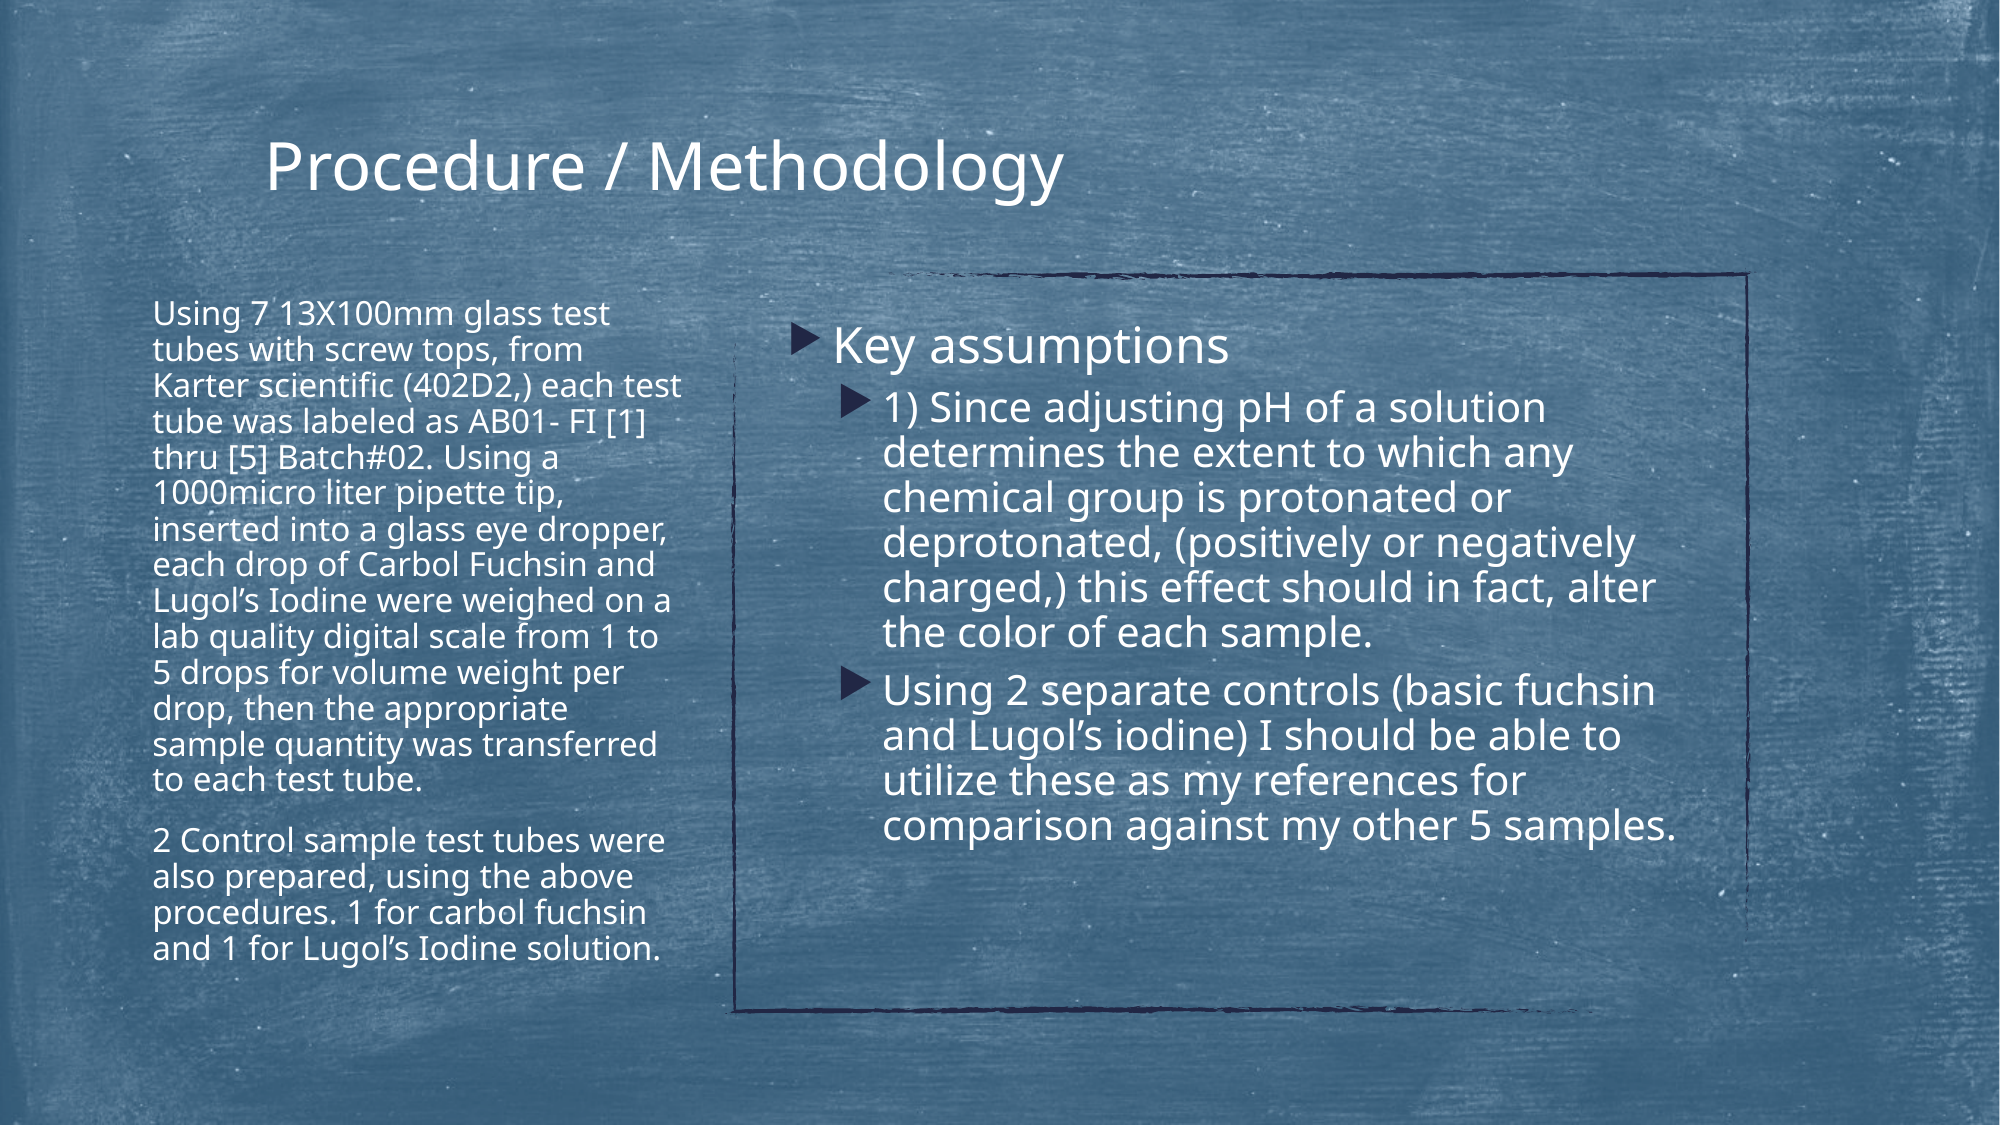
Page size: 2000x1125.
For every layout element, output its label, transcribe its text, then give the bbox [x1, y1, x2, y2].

list Using 7 13X100mm glass test tubes with screw tops, from Karter scientific (402D2,) each test tube was labeled as AB01- FI [1] thru [5] Batch#02. Using a 1000micro liter pipette tip, inserted into a glass eye dropper, each drop of Carbol Fuchsin and Lugol’s Iodine were weighed on a lab quality digital scale from 1 to 5 drops for volume weight per drop, then the appropriate sample quantity was transferred to each test tube. 2 Control sample test tubes were also prepared, using the above procedures. 1 for carbol fuchsin and 1 for Lugol’s Iodine solution. [137, 275, 700, 975]
title Procedure / Methodology [249, 45, 1750, 213]
list Key assumptions 1) Since adjusting pH of a solution determines the extent to which any chemical group is protonated or deprotonated, (positively or negatively charged,) this effect should in fact, alter the color of each sample. Using 2 separate controls (basic fuchsin and Lugol’s iodine) I should be able to utilize these as my references for comparison against my other 5 samples. [772, 312, 1703, 975]
